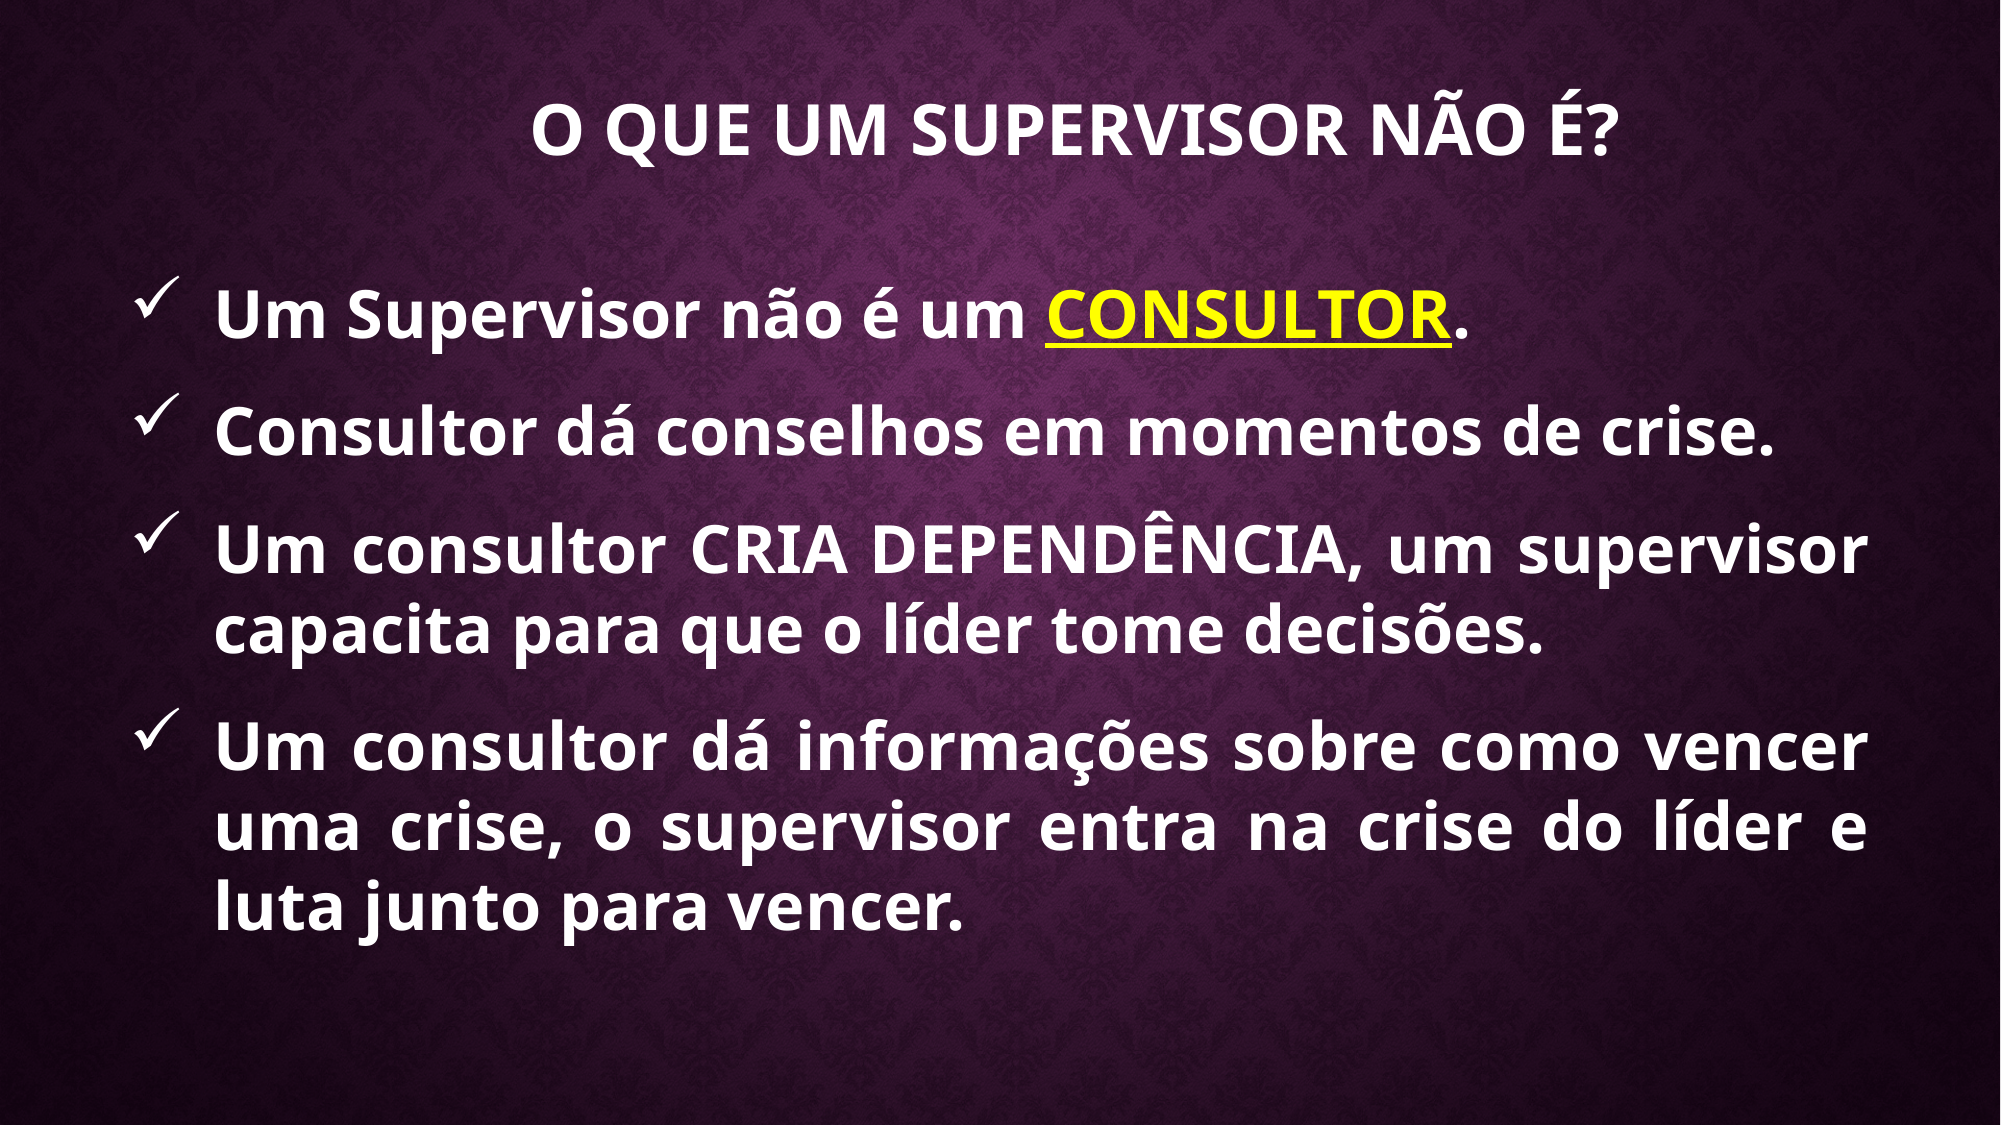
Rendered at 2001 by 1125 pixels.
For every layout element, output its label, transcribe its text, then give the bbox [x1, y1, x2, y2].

list Um Supervisor não é um CONSULTOR. Consultor dá conselhos em momentos de crise. Um consultor CRIA DEPENDÊNCIA, um supervisor capacita para que o líder tome decisões. Um consultor dá informações sobre como vencer uma crise, o supervisor entra na crise do líder e luta junto para vencer. [114, 264, 1886, 952]
title O Que um Supervisor NÃO É? [238, 30, 1762, 234]
